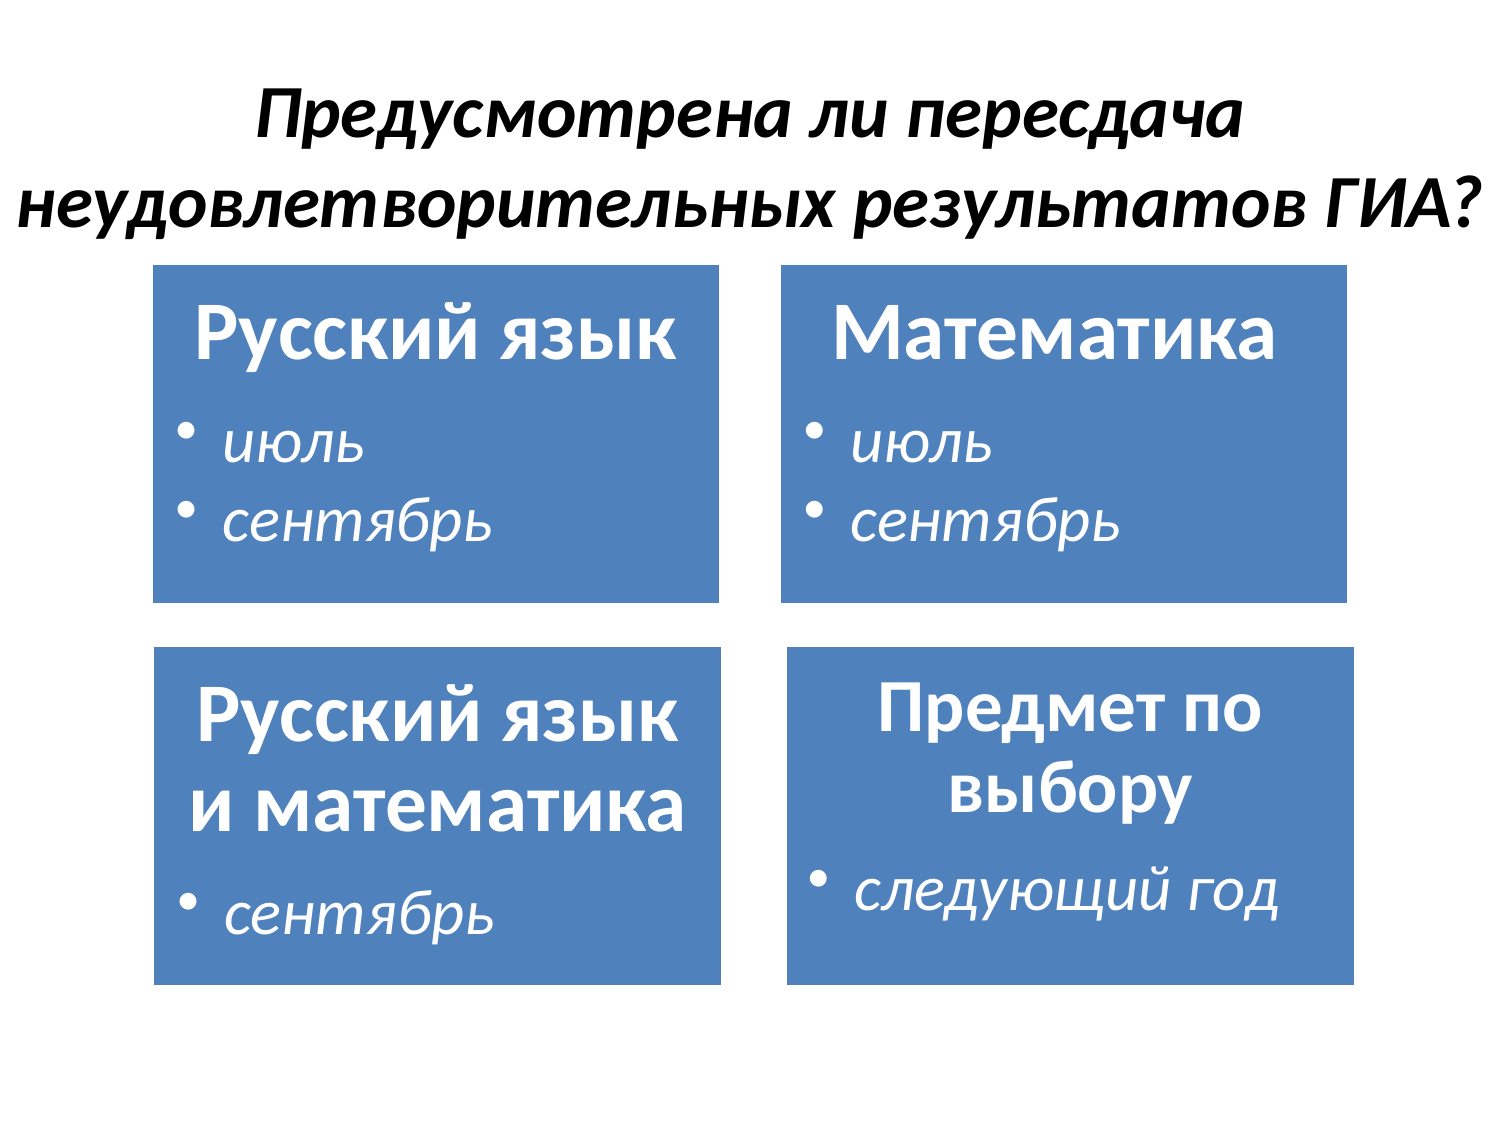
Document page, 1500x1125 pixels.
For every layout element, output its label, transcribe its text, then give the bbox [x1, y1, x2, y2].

title Предусмотрена ли пересдача неудовлетворительных результатов ГИА? [0, 58, 1500, 247]
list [74, 262, 1426, 1006]
